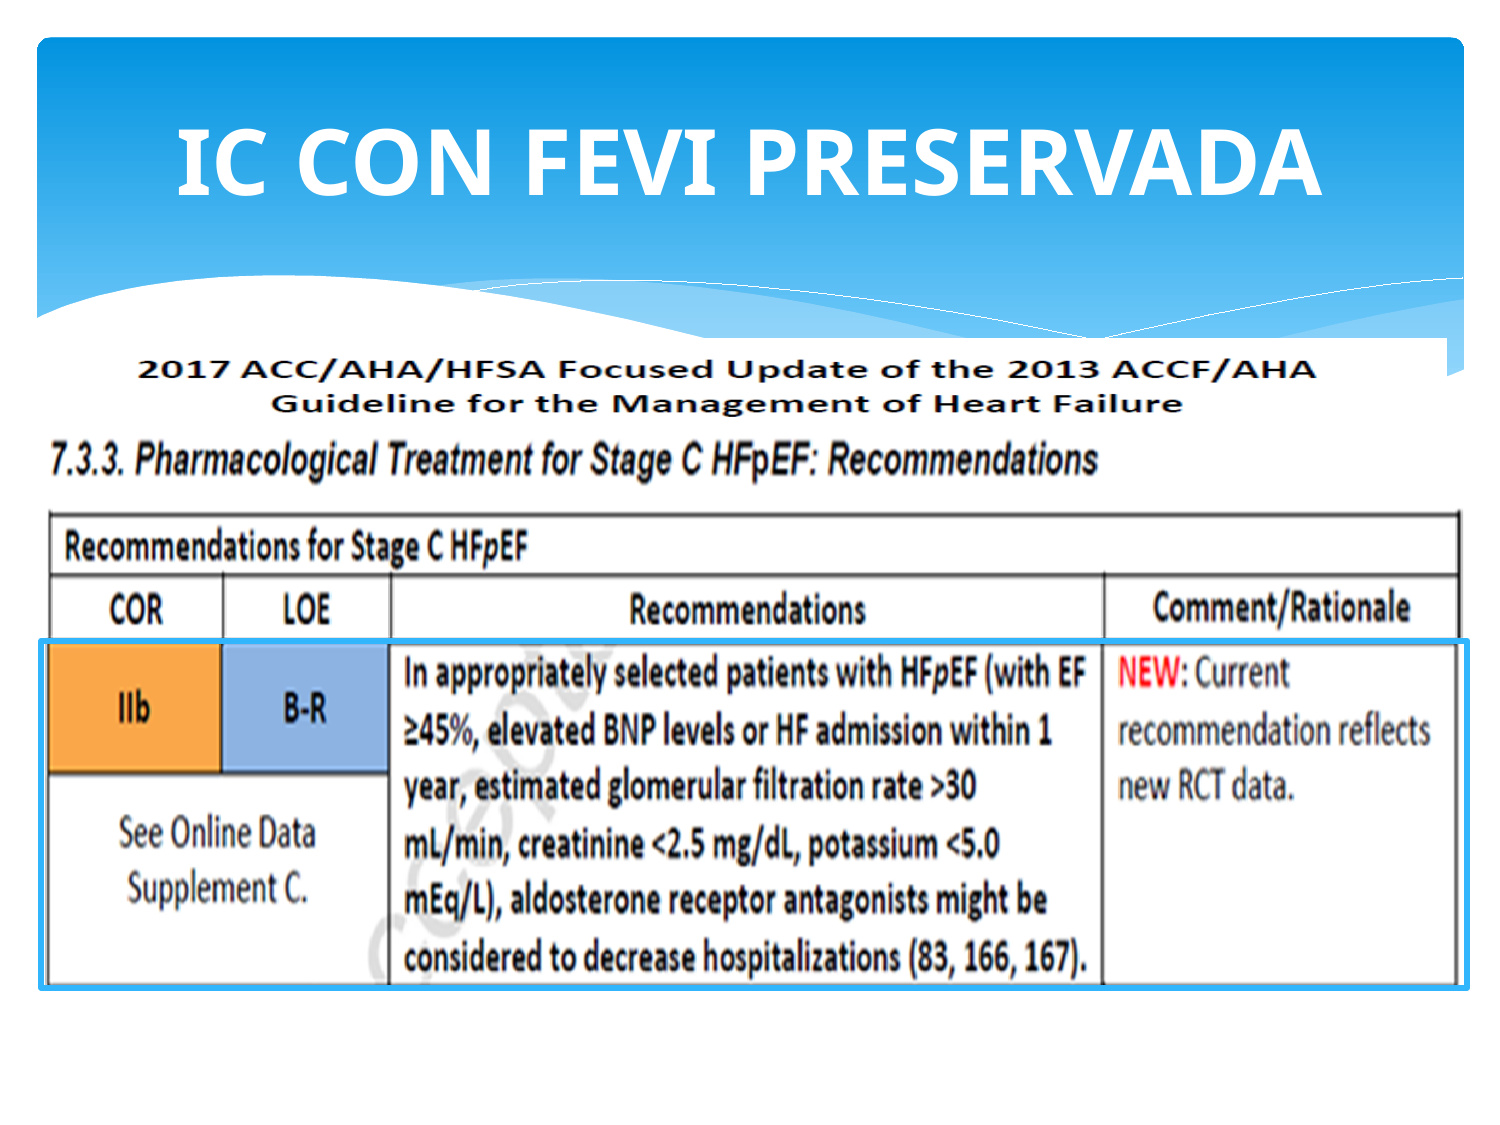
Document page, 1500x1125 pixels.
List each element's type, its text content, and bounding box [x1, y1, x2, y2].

title IC CON FEVI PRESERVADA [75, 55, 1425, 261]
picture [41, 338, 1468, 988]
